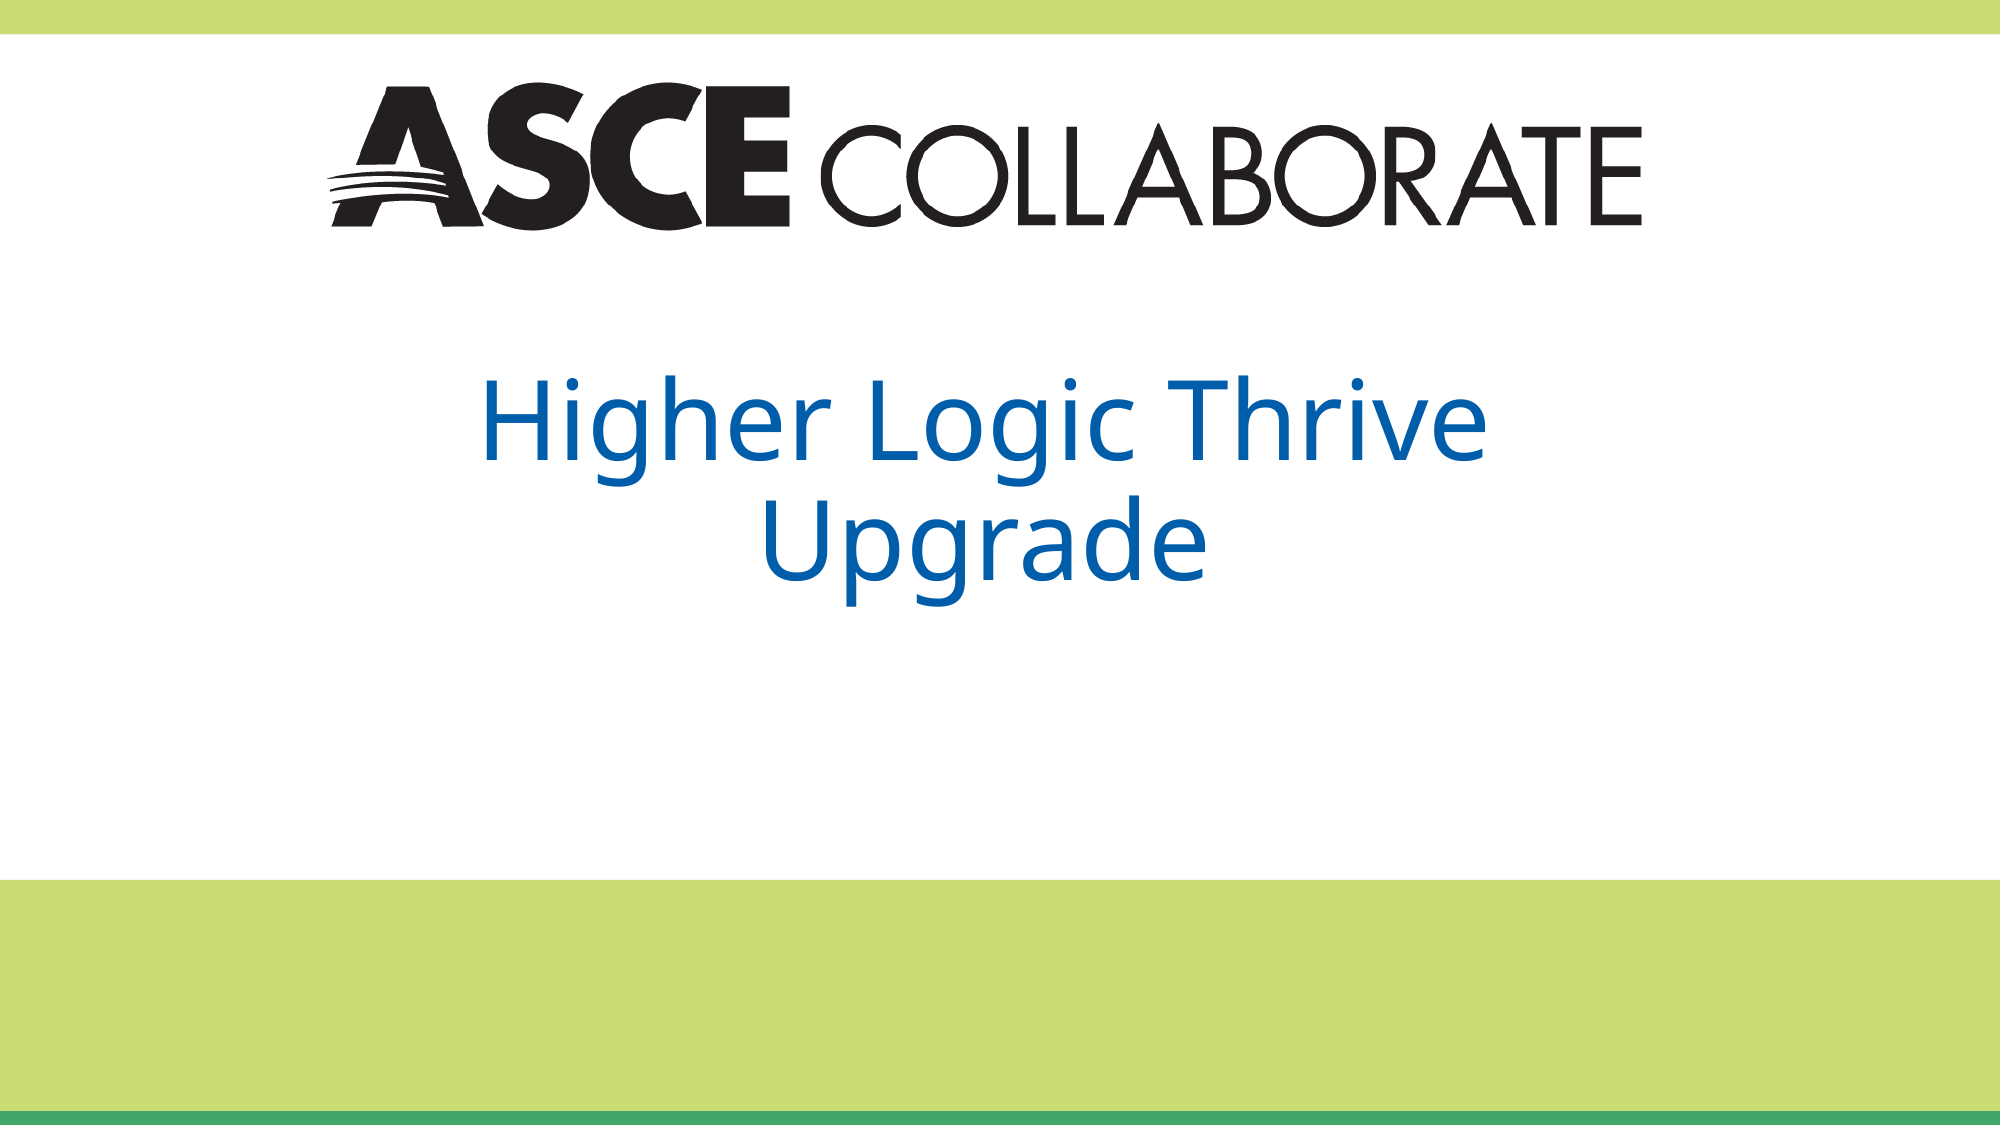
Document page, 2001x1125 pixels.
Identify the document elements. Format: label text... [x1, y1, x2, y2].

picture [0, 0, 2001, 371]
title Higher Logic Thrive Upgrade [234, 355, 1735, 613]
